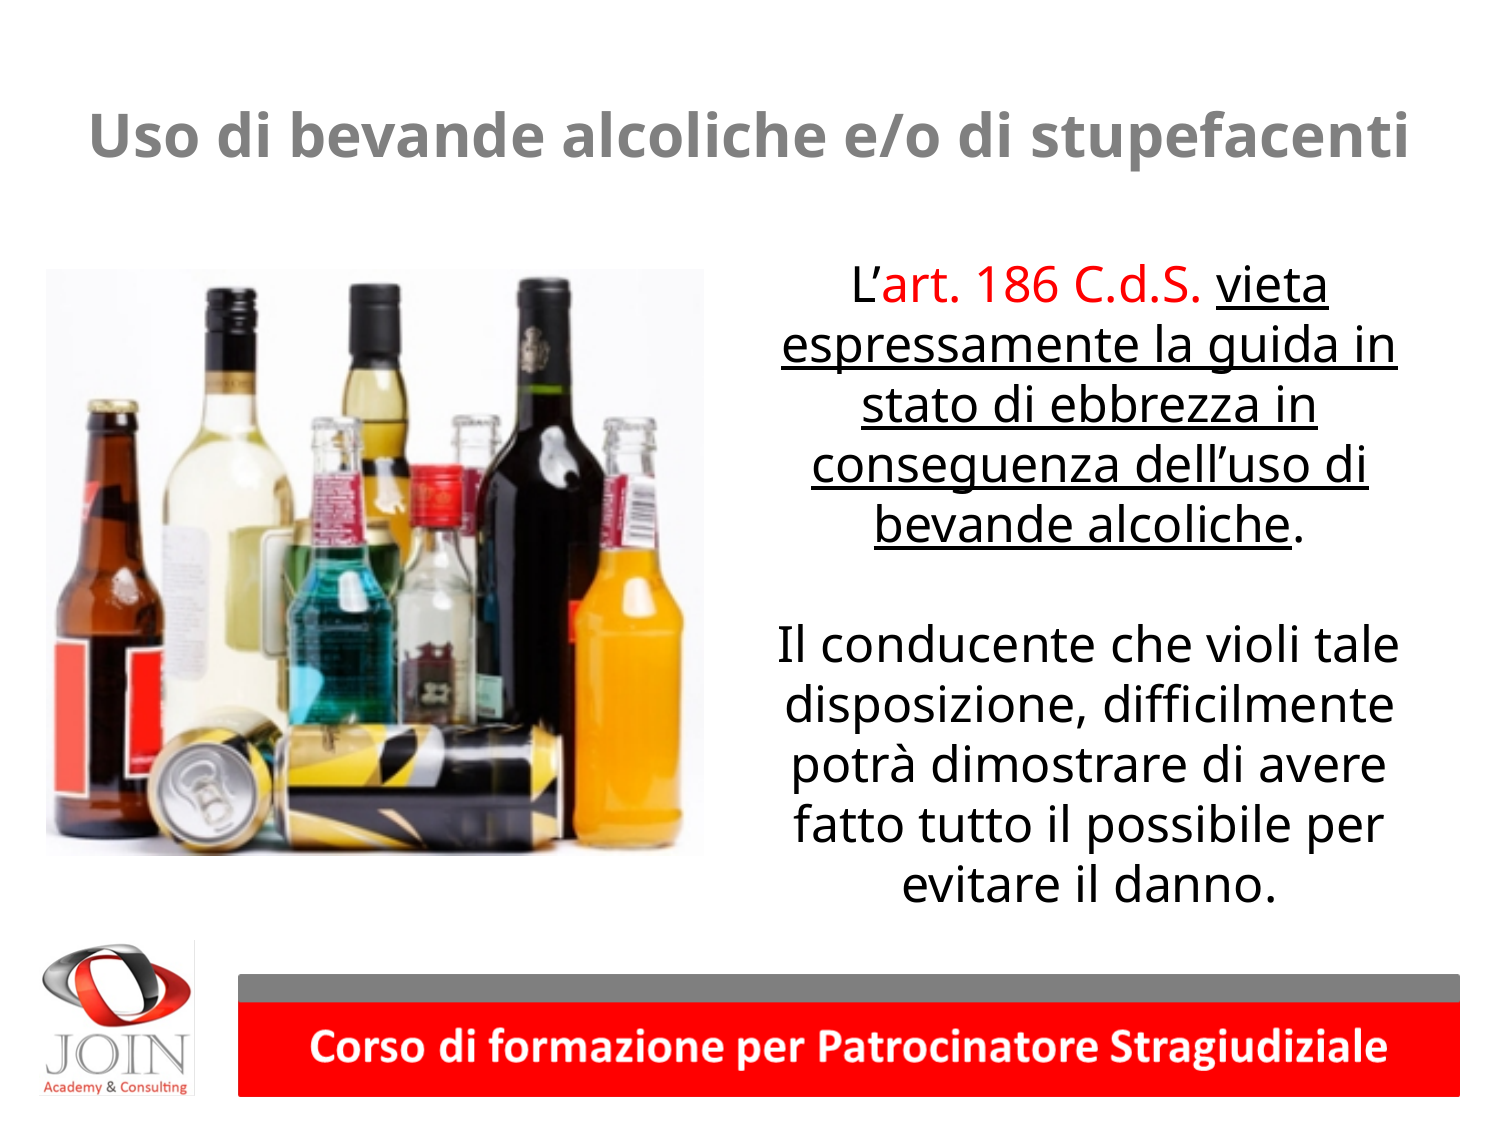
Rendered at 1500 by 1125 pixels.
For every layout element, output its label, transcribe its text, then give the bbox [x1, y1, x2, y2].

text_box L’art. 186 C.d.S. vieta espressamente la guida in stato di ebbrezza in conseguenza dell’uso di bevande alcoliche. Il conducente che violi tale disposizione, difficilmente potrà dimostrare di avere fatto tutto il possibile per evitare il danno. [714, 244, 1465, 920]
picture [46, 269, 704, 856]
text_box Uso di bevande alcoliche e/o di stupefacenti [0, 90, 1500, 178]
picture [39, 940, 1461, 1107]
